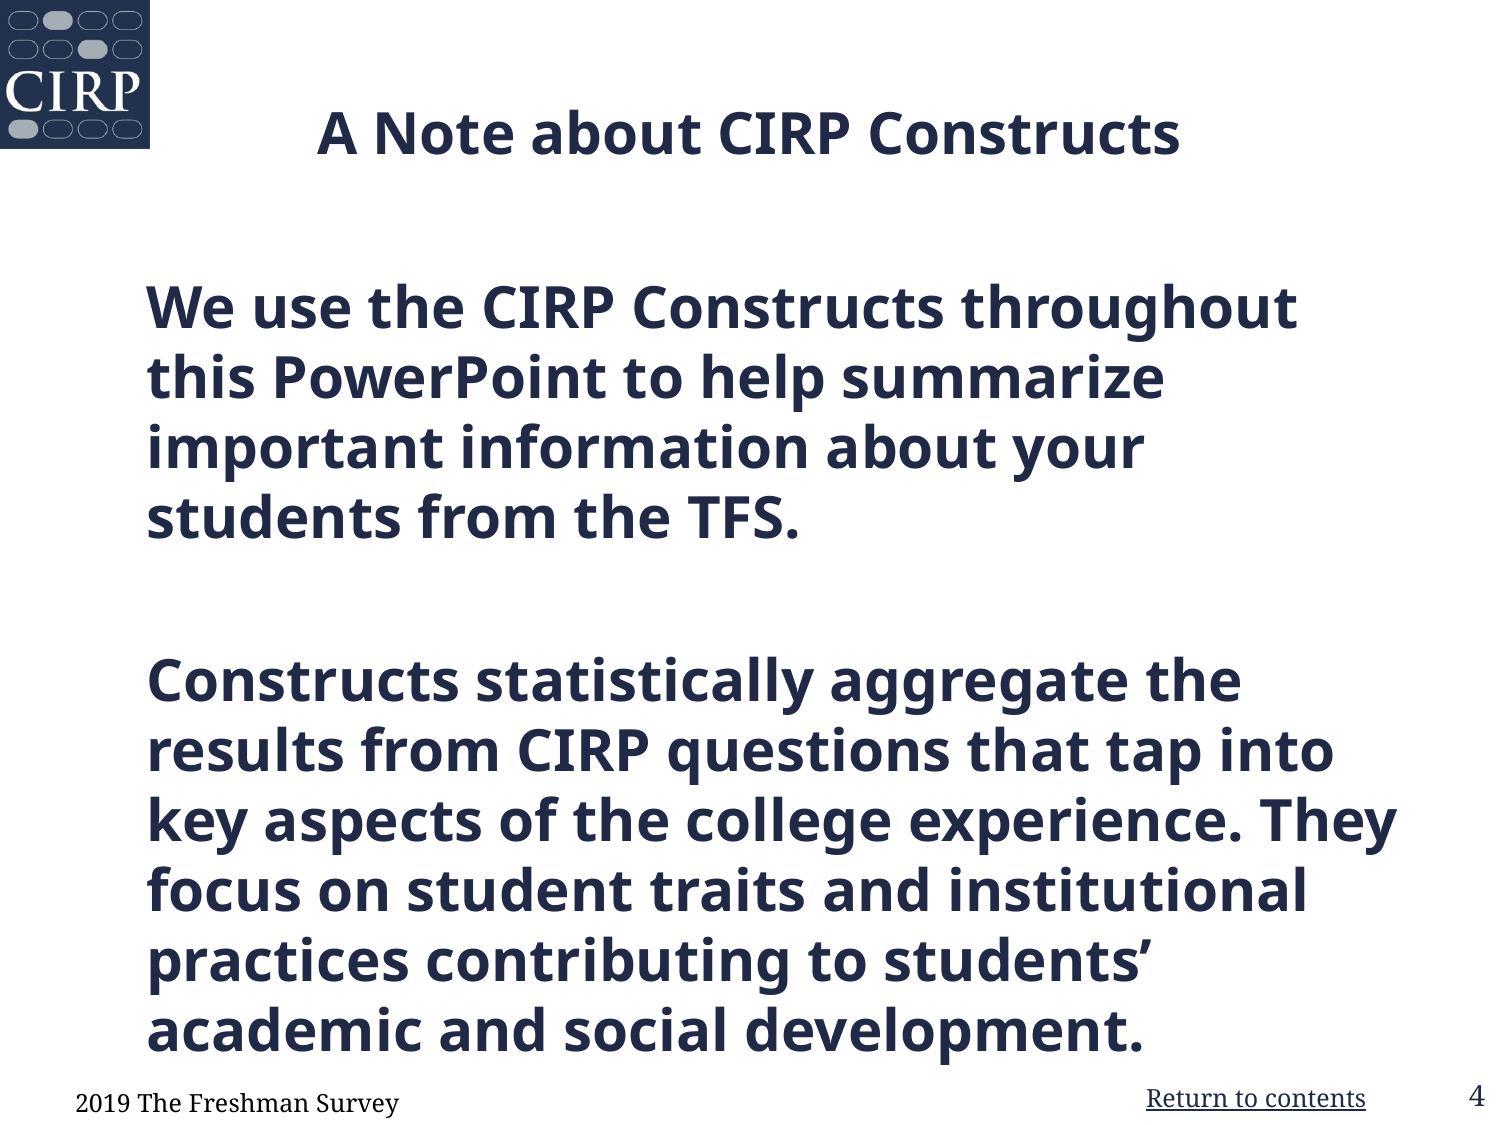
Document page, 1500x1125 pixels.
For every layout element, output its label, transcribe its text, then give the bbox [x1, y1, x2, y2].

list We use the CIRP Constructs throughout this PowerPoint to help summarize important information about your students from the TFS. Constructs statistically aggregate the results from CIRP questions that tap into key aspects of the college experience. They focus on student traits and institutional practices contributing to students’ academic and social development. [74, 262, 1426, 1001]
text_box 2019 The Freshman Survey [0, 1049, 475, 1125]
title A Note about CIRP Constructs [0, 36, 1500, 225]
text_box 4 [1424, 1074, 1500, 1125]
text_box Return to contents [1131, 1074, 1382, 1124]
picture [0, 0, 150, 36]
